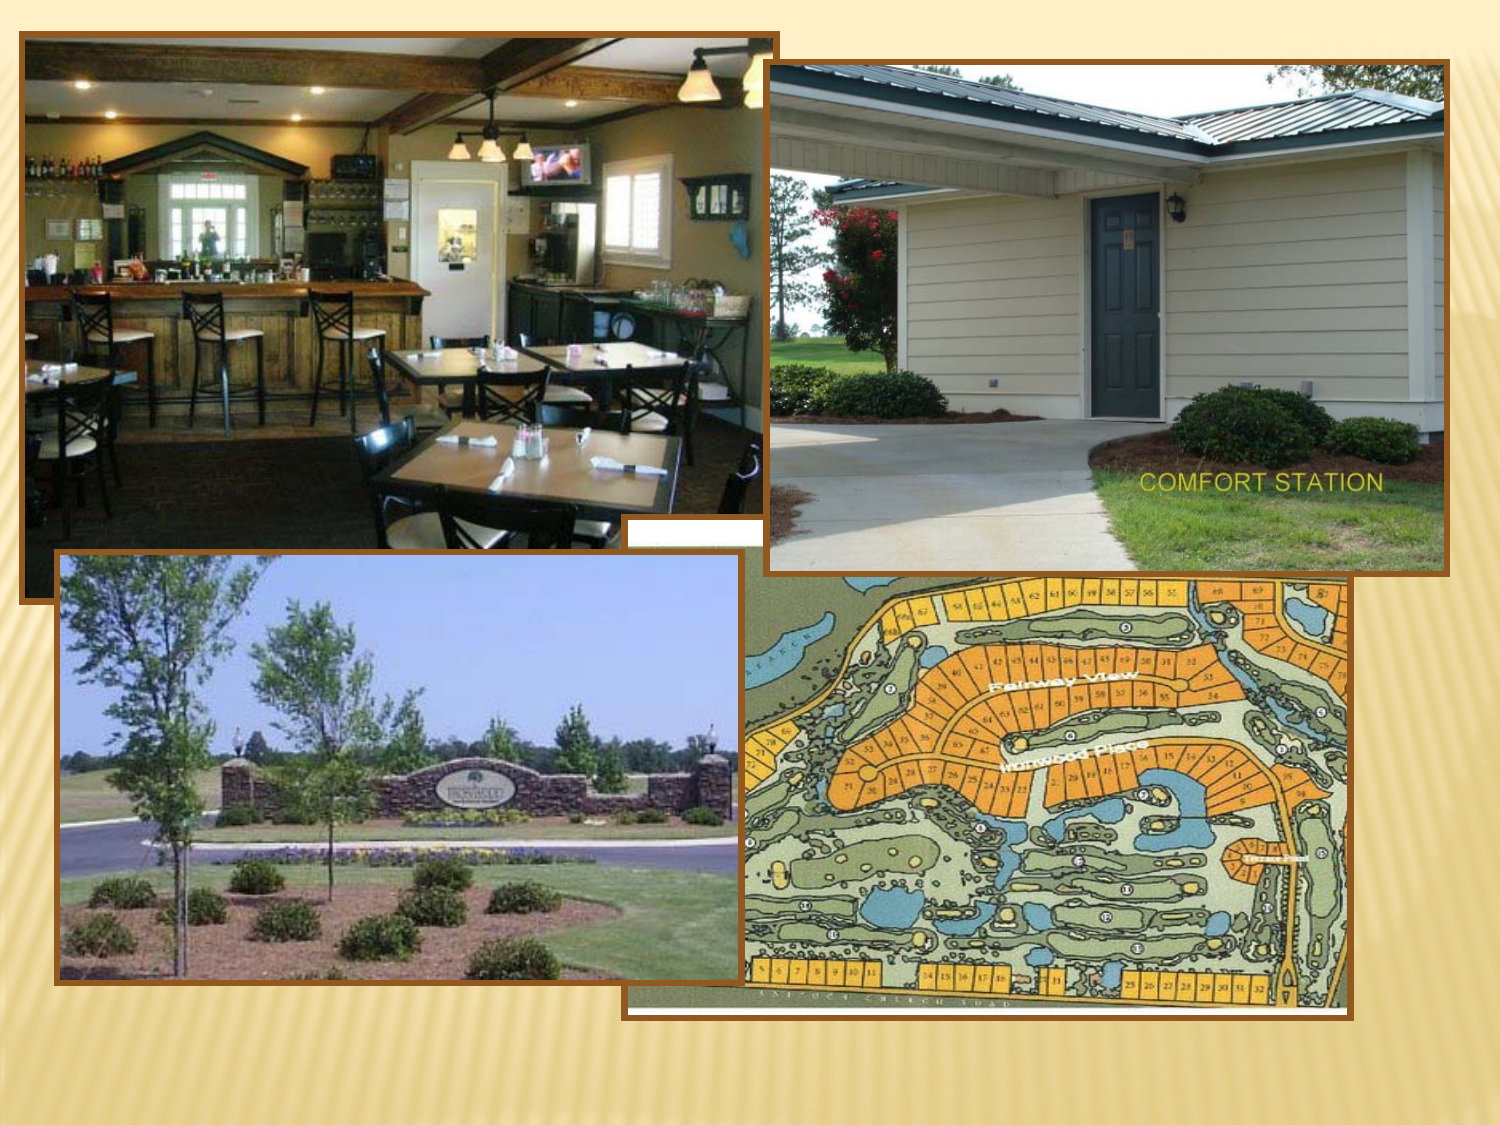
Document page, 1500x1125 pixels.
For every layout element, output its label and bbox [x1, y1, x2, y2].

picture [24, 37, 1445, 1016]
